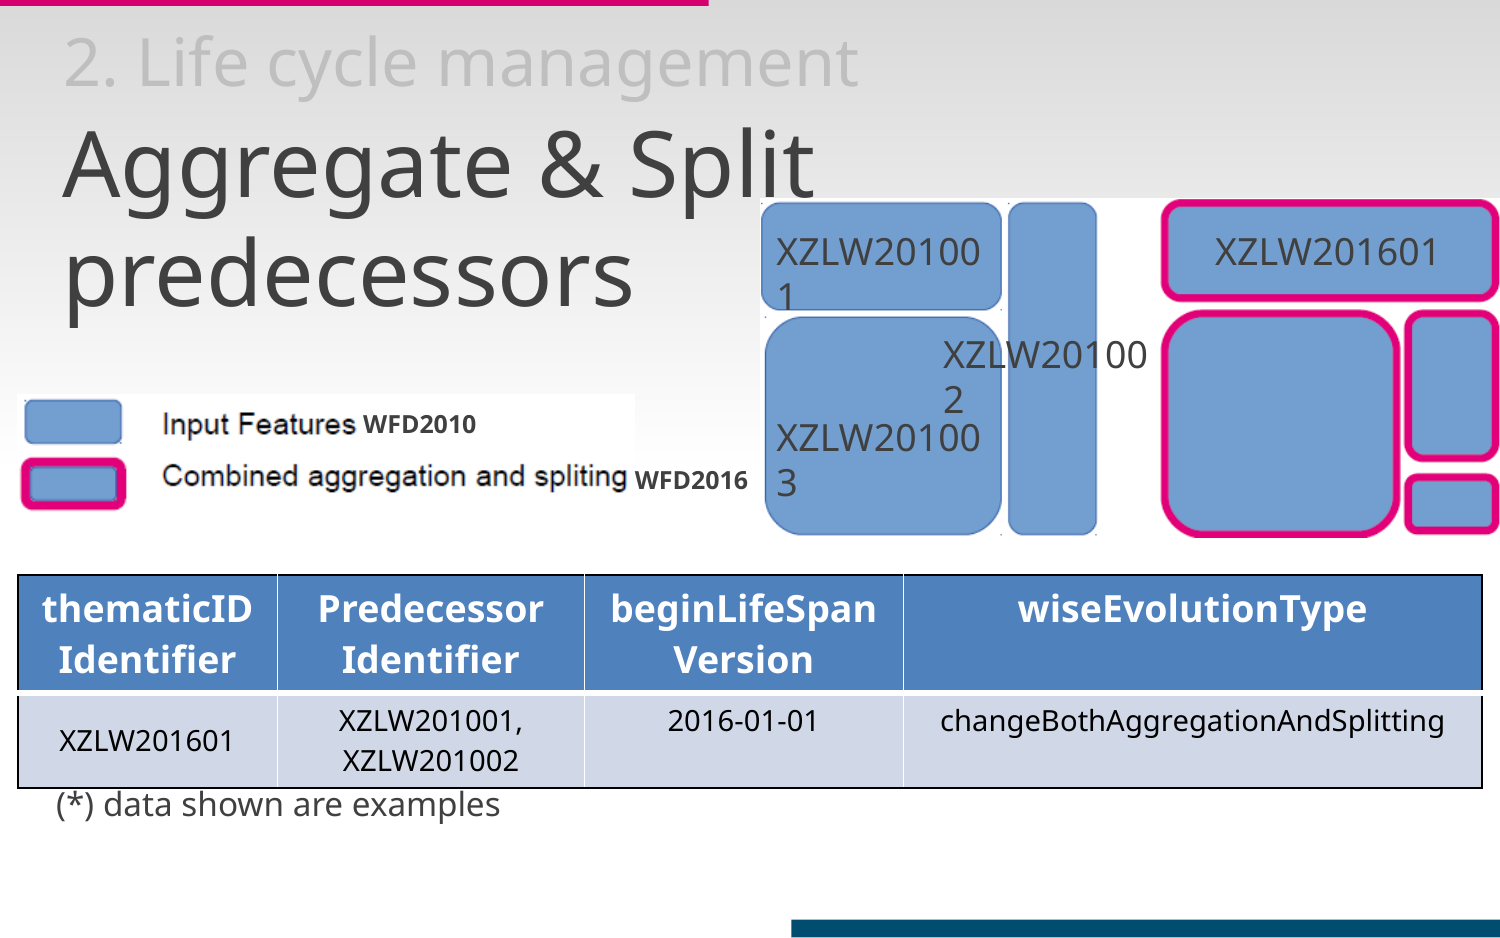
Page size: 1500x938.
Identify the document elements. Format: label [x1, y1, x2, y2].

picture [17, 393, 636, 517]
picture [759, 198, 1500, 538]
text_box [0, 0, 1500, 938]
